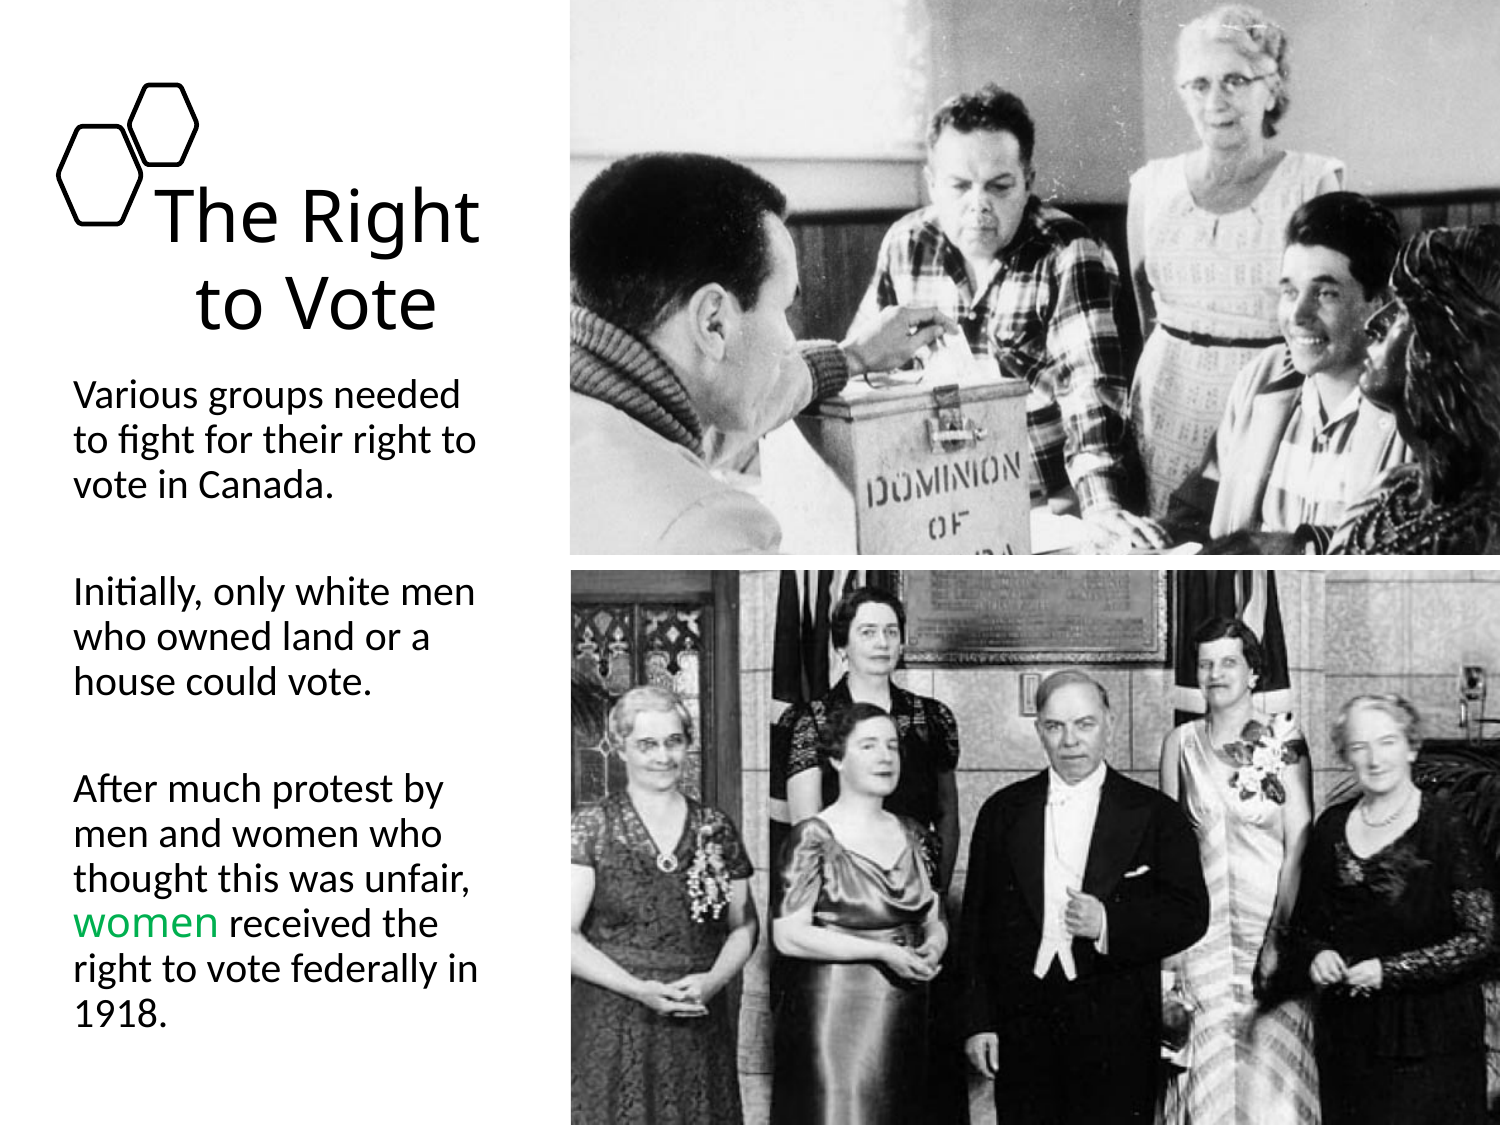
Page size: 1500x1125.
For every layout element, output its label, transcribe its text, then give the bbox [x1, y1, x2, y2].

list Various groups needed to fight for their right to vote in Canada. Initially, only white men who owned land or a house could vote. After much protest by men and women who thought this was unfair, women received the right to vote federally in 1918. [57, 365, 501, 1094]
text_box [0, 0, 1500, 1125]
picture [570, 569, 1500, 1125]
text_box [57, 84, 198, 225]
picture [569, 0, 1500, 556]
title The Right to Vote [128, 112, 506, 353]
